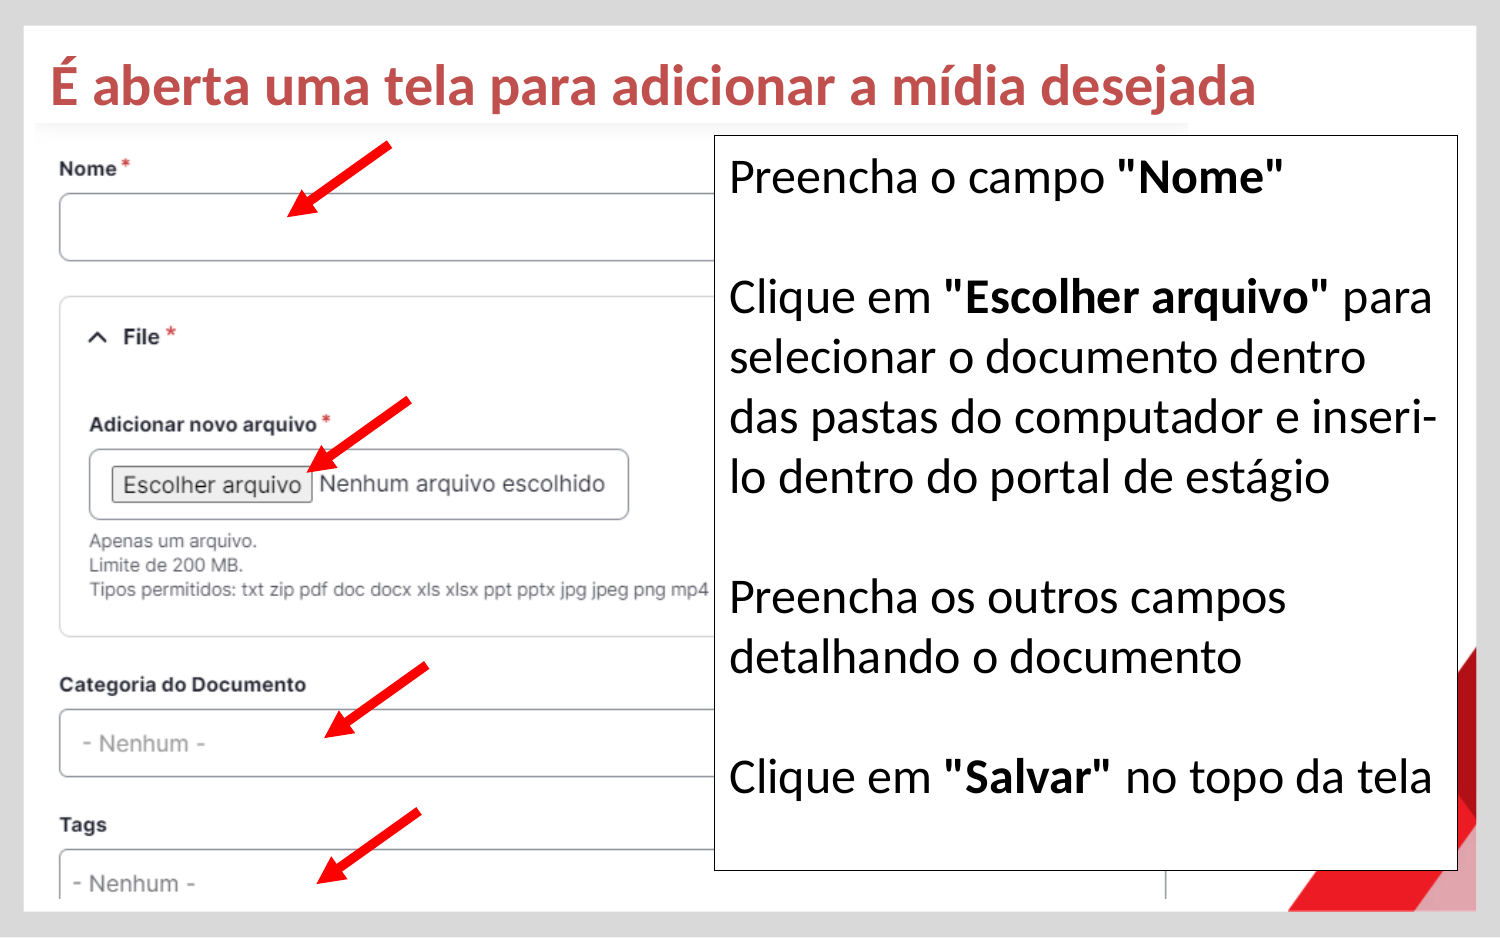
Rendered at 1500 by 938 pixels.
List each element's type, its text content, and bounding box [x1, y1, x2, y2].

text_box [316, 810, 420, 885]
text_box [286, 143, 390, 218]
picture [1287, 645, 1477, 912]
text_box Preencha o campo "Nome" Clique em "Escolher arquivo" para selecionar o documento dentro das pastas do computador e inseri-lo dentro do portal de estágio Preencha os outros campos detalhando o documento Clique em "Salvar" no topo da tela [1192, 135, 1458, 871]
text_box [306, 399, 410, 473]
title É aberta uma tela para adicionar a mídia desejada [35, 39, 1439, 124]
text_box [323, 664, 427, 739]
picture [35, 122, 1188, 901]
